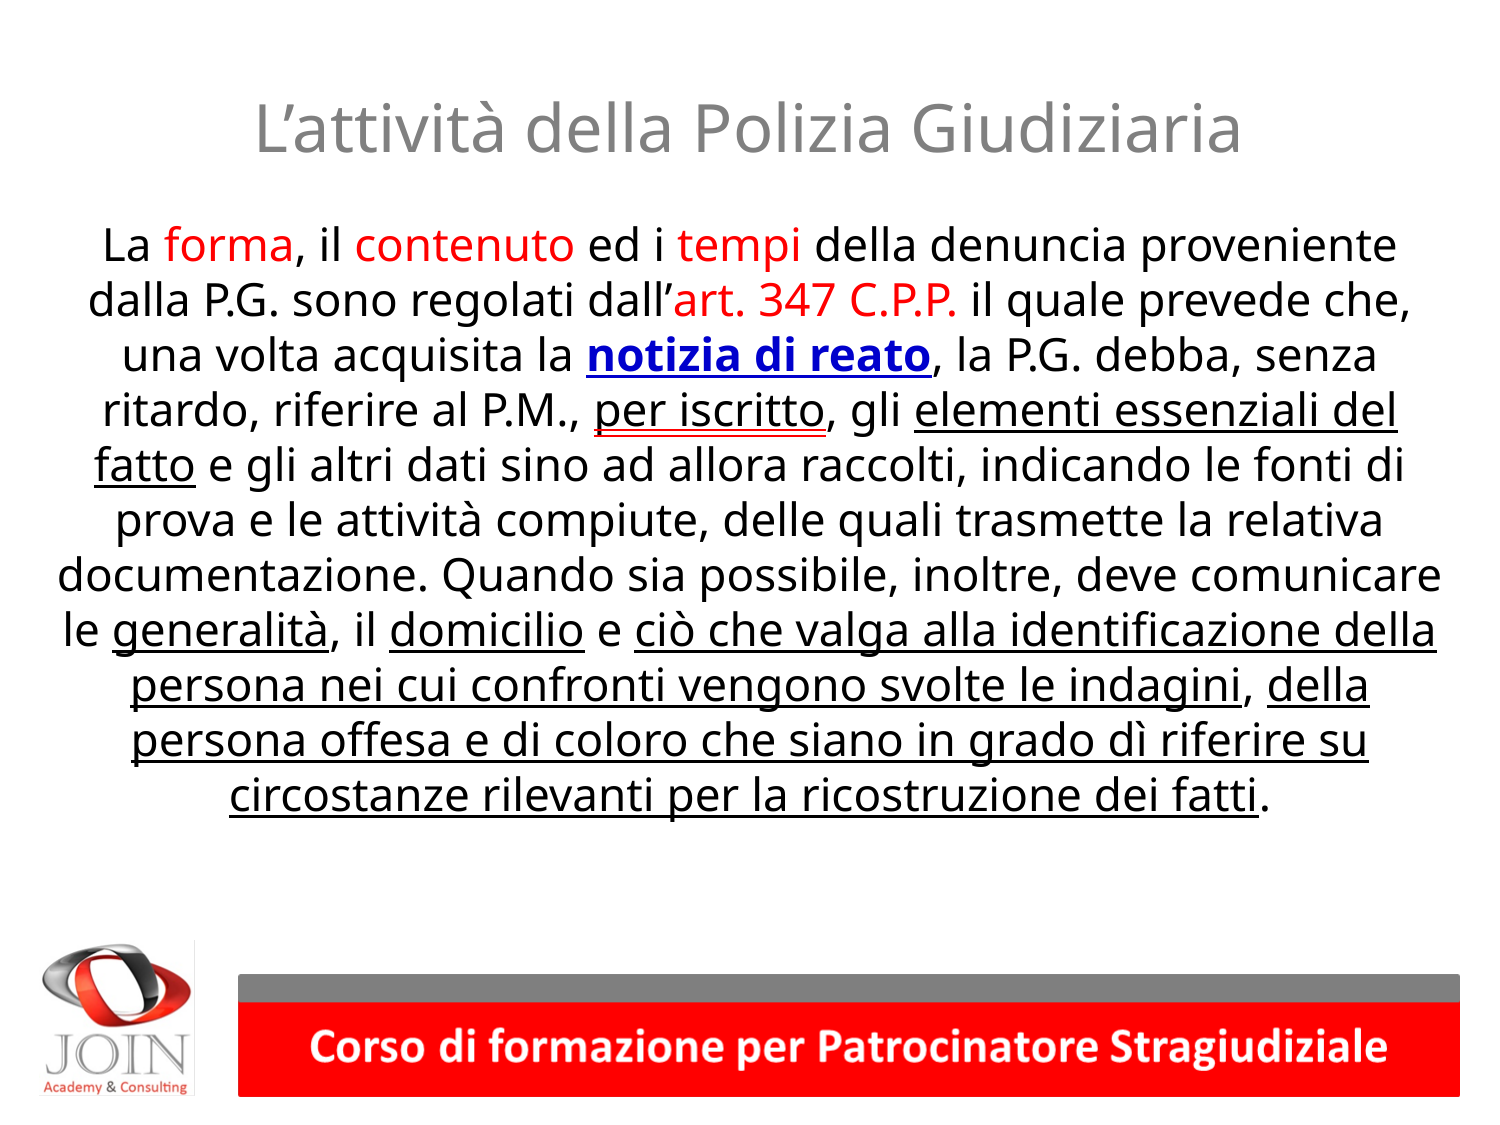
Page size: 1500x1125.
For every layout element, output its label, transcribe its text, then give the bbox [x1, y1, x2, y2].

text_box L’attività della Polizia Giudiziaria La forma, il contenuto ed i tempi della denuncia proveniente dalla P.G. sono regolati dall’art. 347 C.P.P. il quale prevede che, una volta acquisita la notizia di reato, la P.G. debba, senza ritardo, riferire al P.M., per iscritto, gli elementi essenziali del fatto e gli altri dati sino ad allora raccolti, indicando le fonti di prova e le attività compiute, delle quali trasmette la relativa documentazione. Quando sia possibile, inoltre, deve comunicare le generalità, il domicilio e ciò che valga alla identificazione della persona nei cui confronti vengono svolte le indagini, della persona offesa e di coloro che siano in grado dì riferire su circostanze rilevanti per la ricostruzione dei fatti. [35, 78, 1465, 828]
picture [39, 940, 1461, 1107]
